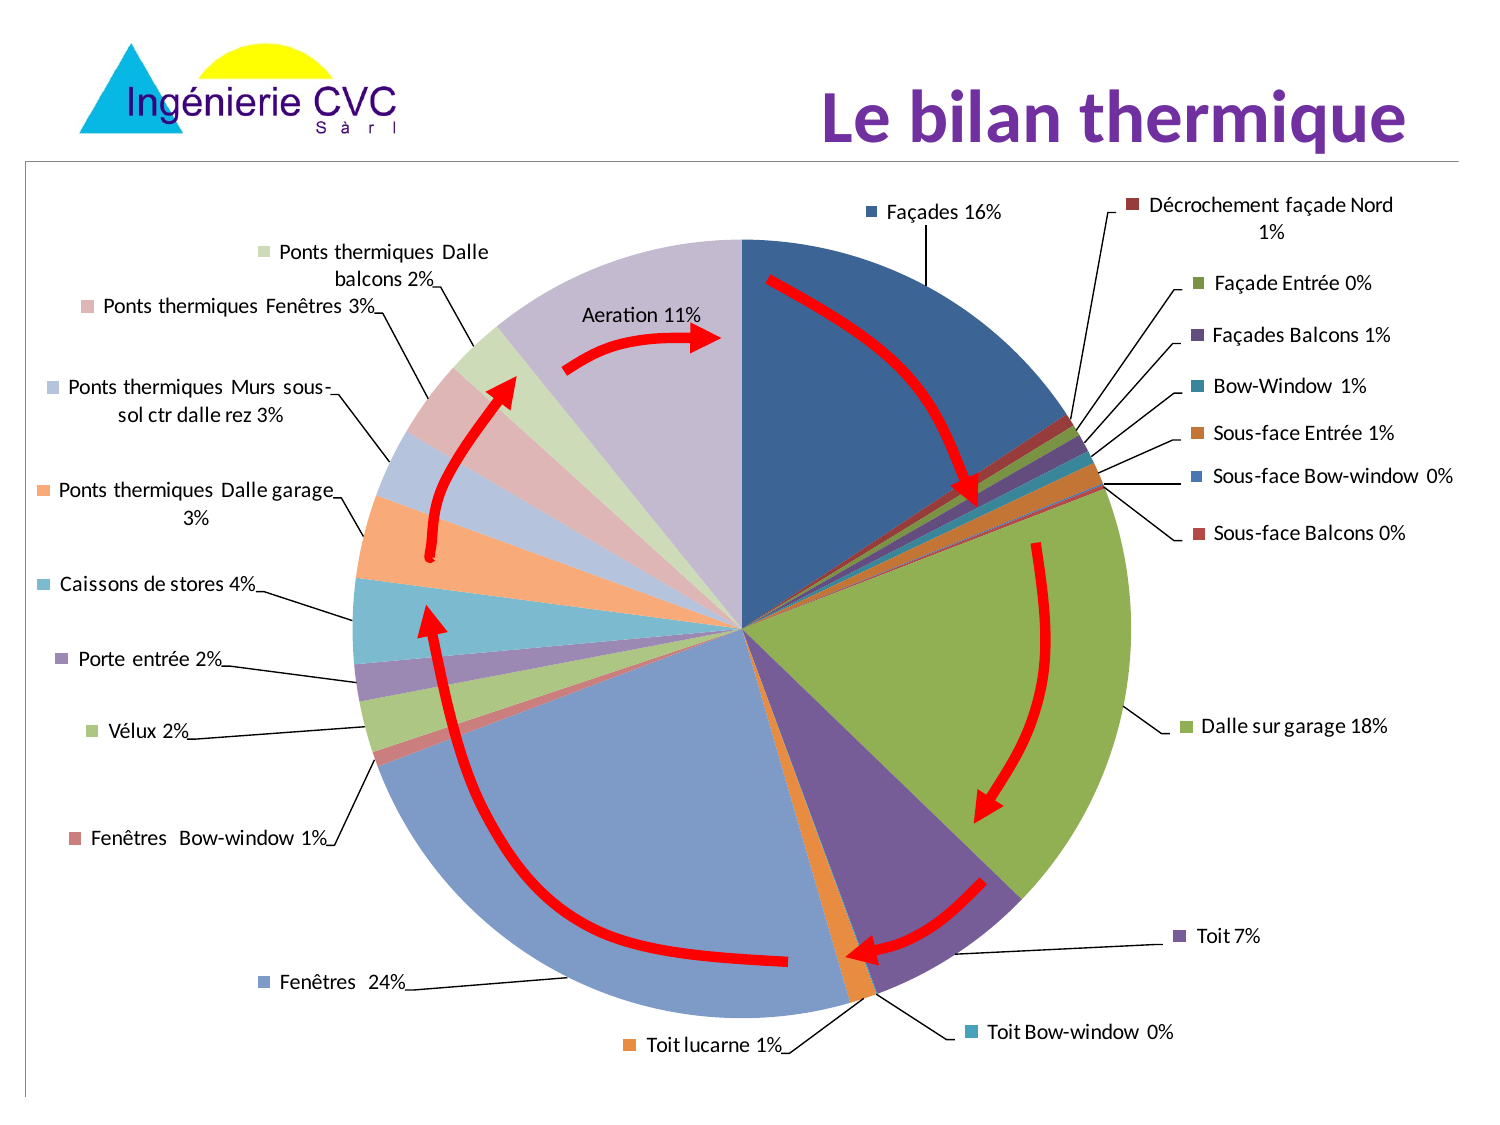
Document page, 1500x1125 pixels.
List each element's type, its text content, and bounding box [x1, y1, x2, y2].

title Le bilan thermique [73, 19, 1423, 160]
picture [76, 40, 401, 138]
picture [24, 160, 1459, 1098]
